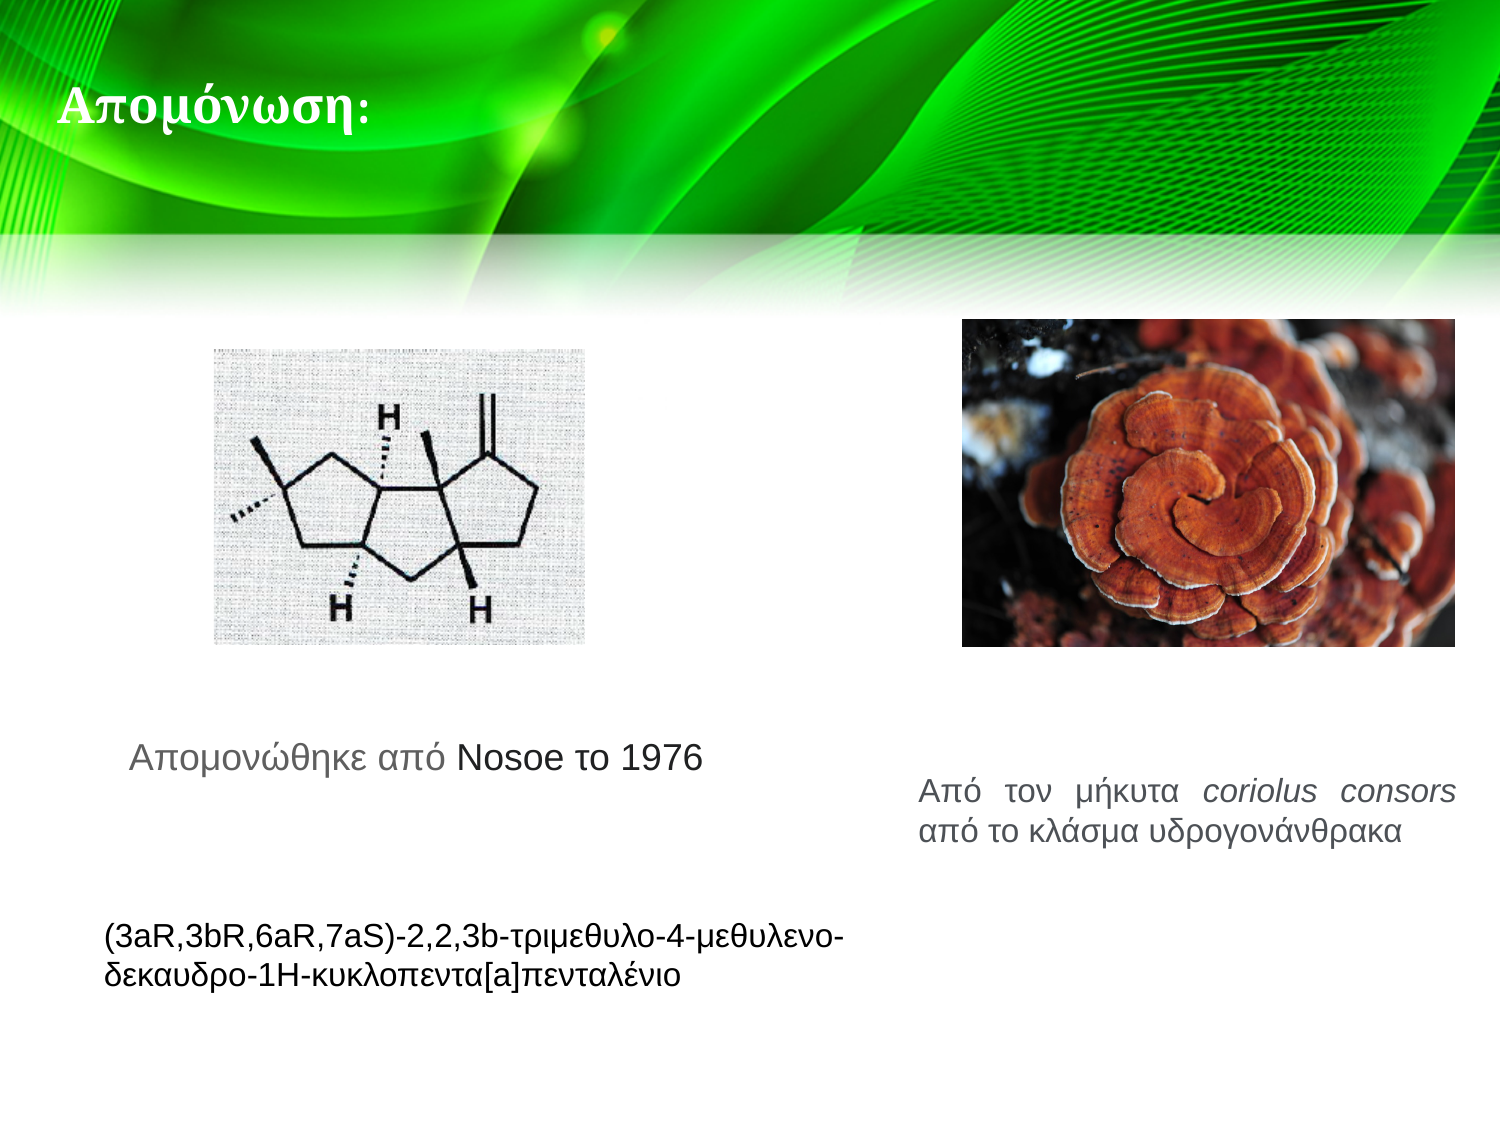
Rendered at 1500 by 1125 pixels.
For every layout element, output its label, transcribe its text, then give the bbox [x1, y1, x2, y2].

text_box Από τον μήκυτα coriolus consors από το κλάσμα υδρογονάνθρακα [903, 761, 1473, 857]
text_box (3aR,3bR,6aR,7aS)-2,2,3b-τριμεθυλο-4-μεθυλενο-δεκαυδρο-1H-κυκλοπεντα[a]πενταλένιο [89, 906, 963, 1001]
picture [0, 0, 1500, 1125]
text_box Απομόνωση: [42, 66, 385, 142]
text_box Απομονώθηκε από Nosoe το 1976 [114, 725, 740, 786]
